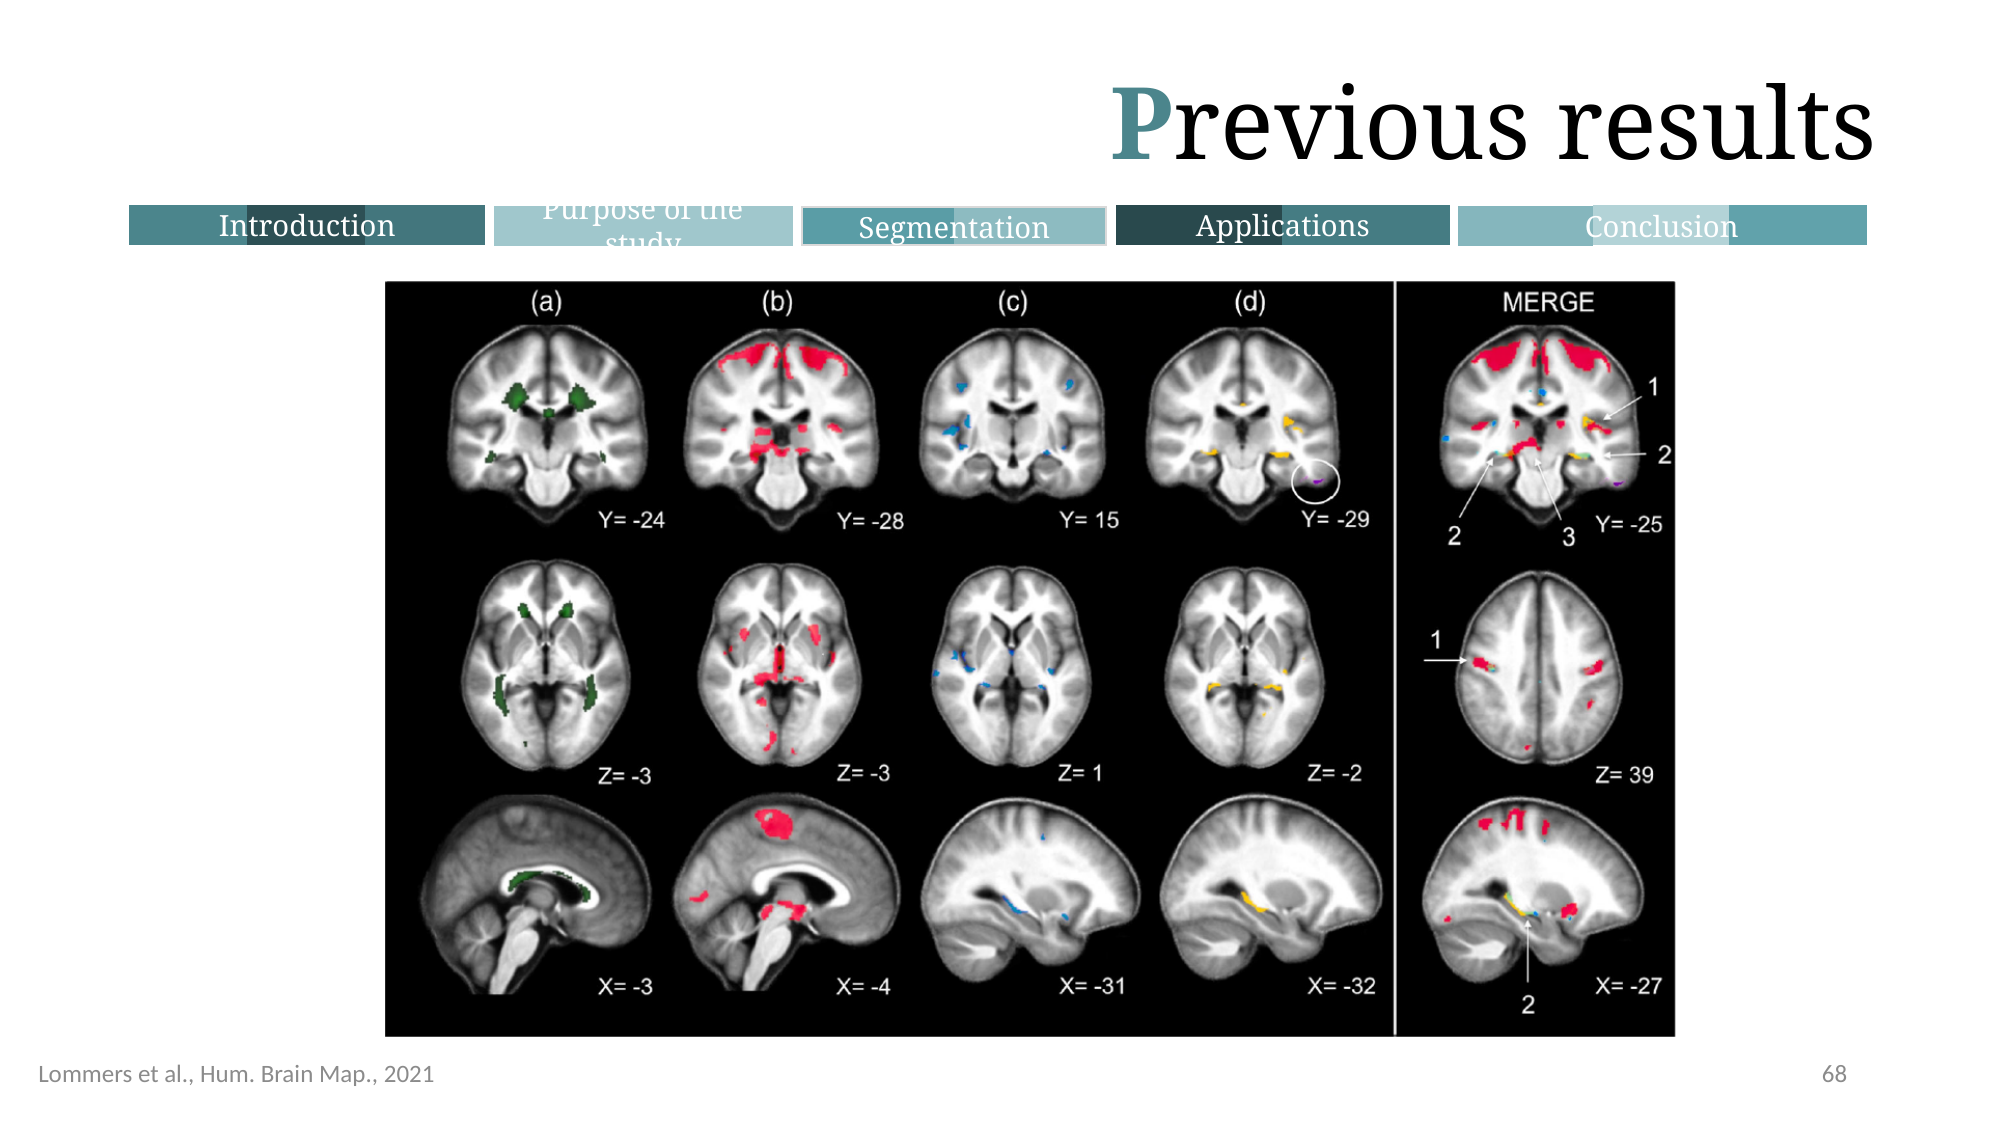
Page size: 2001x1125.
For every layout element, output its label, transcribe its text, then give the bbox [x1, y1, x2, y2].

text_box Previous results [500, 51, 1892, 187]
text_box Applications [1116, 206, 1450, 245]
text_box Conclusion [1457, 206, 1867, 246]
text_box Lommers et al., Hum. Brain Map., 2021 [23, 1042, 474, 1103]
slide_number 68 [1412, 1042, 1863, 1103]
picture [381, 278, 1680, 1043]
text_box Introduction [129, 205, 485, 244]
text_box Purpose of the study [494, 206, 793, 246]
text_box Segmentation [801, 206, 1107, 246]
